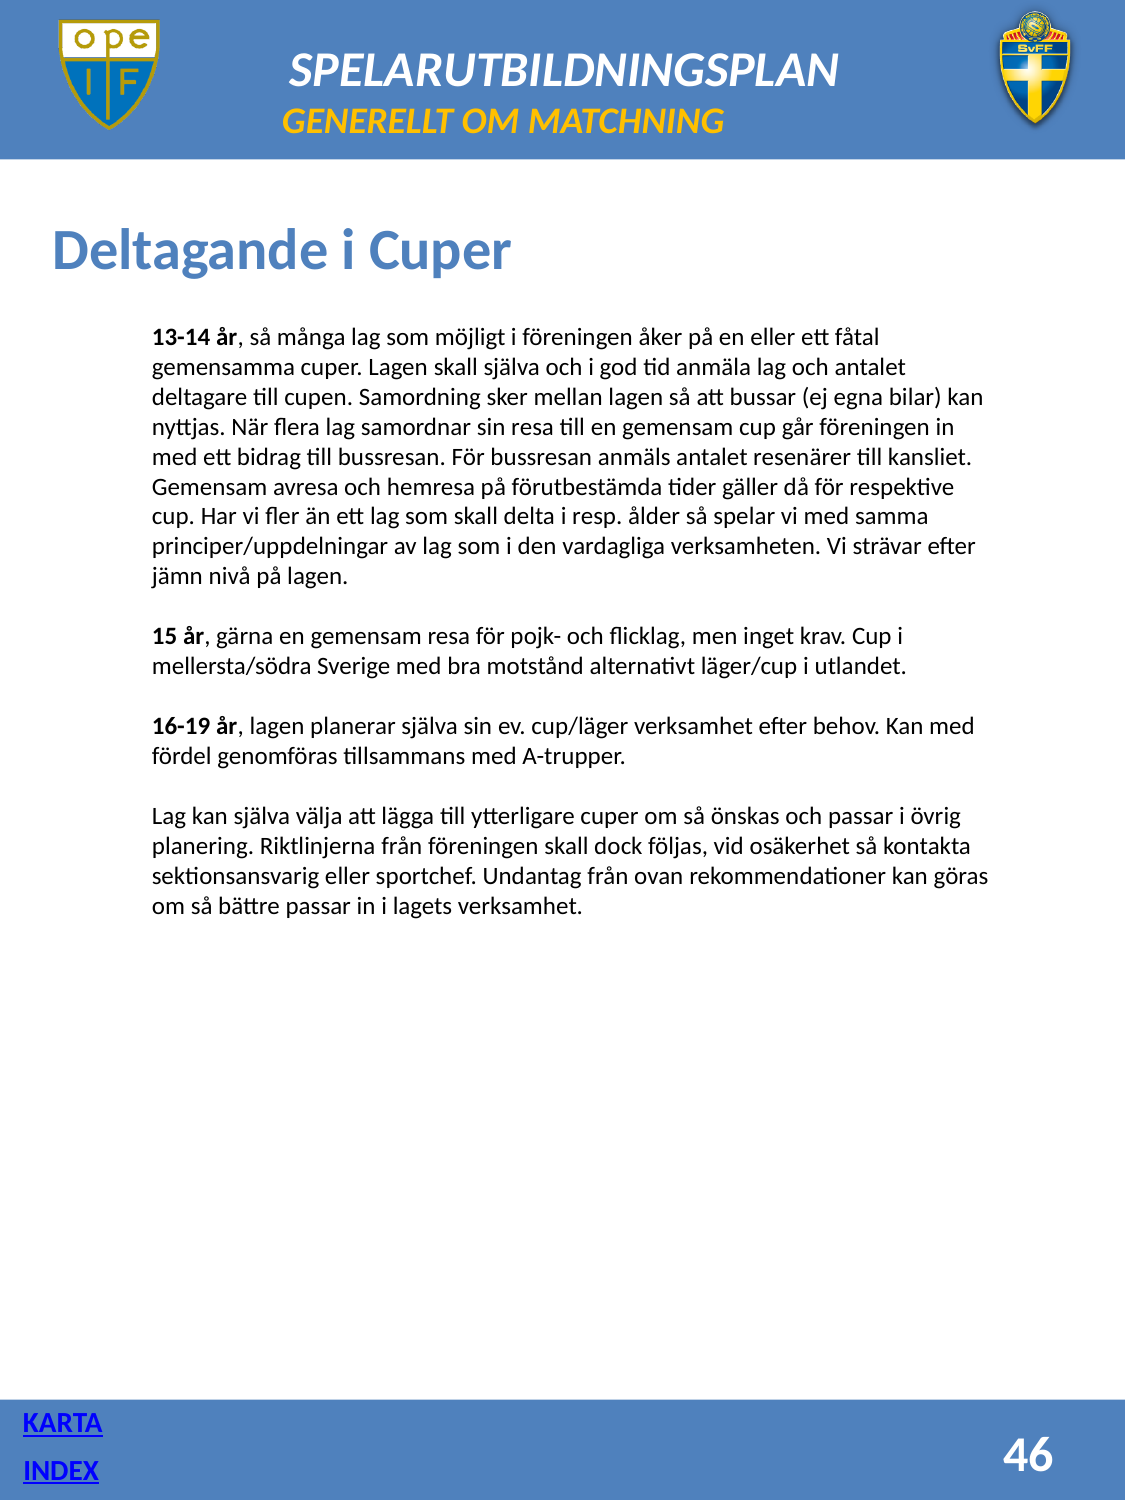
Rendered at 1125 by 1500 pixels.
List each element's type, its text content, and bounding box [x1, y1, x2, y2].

list GENERELLT OM MATCHNING [267, 88, 941, 160]
text_box INDEX [8, 1447, 115, 1494]
slide_number 46 [964, 1414, 1069, 1495]
picture [54, 17, 163, 131]
picture [987, 0, 1083, 136]
text_box KARTA [8, 1396, 118, 1447]
text_box 13-14 år, så många lag som möjligt i föreningen åker på en eller ett fåtal gemensamma cuper. Lagen skall själva och i god tid anmäla lag och antalet deltagare till cupen. Samordning sker mellan lagen så att bussar (ej egna bilar) kan nyttjas. När flera lag samordnar sin resa till en gemensam cup går föreningen in med ett bidrag till bussresan. För bussresan anmäls antalet resenärer till kansliet. Gemensam avresa och hemresa på förutbestämda tider gäller då för respektive cup. Har vi fler än ett lag som skall delta i resp. ålder så spelar vi med samma principer/uppdelningar av lag som i den vardagliga verksamheten. Vi strävar efter jämn nivå på lagen. 15 år, gärna en gemensam resa för pojk- och flicklag, men inget krav. Cup i mellersta/södra Sverige med bra motstånd alternativt läger/cup i utlandet. 16-19 år, lagen planerar själva sin ev. cup/läger verksamhet efter behov. Kan med fördel genomföras tillsammans med A-trupper. Lag kan själva välja att lägga till ytterligare cuper om så önskas och passar i övrig planering. Riktlinjerna från föreningen skall dock följas, vid osäkerhet så kontakta sektionsansvarig eller sportchef. Undantag från ovan rekommendationer kan göras om så bättre passar in i lagets verksamhet. [137, 312, 1012, 927]
text_box Deltagande i Cuper [37, 203, 528, 289]
